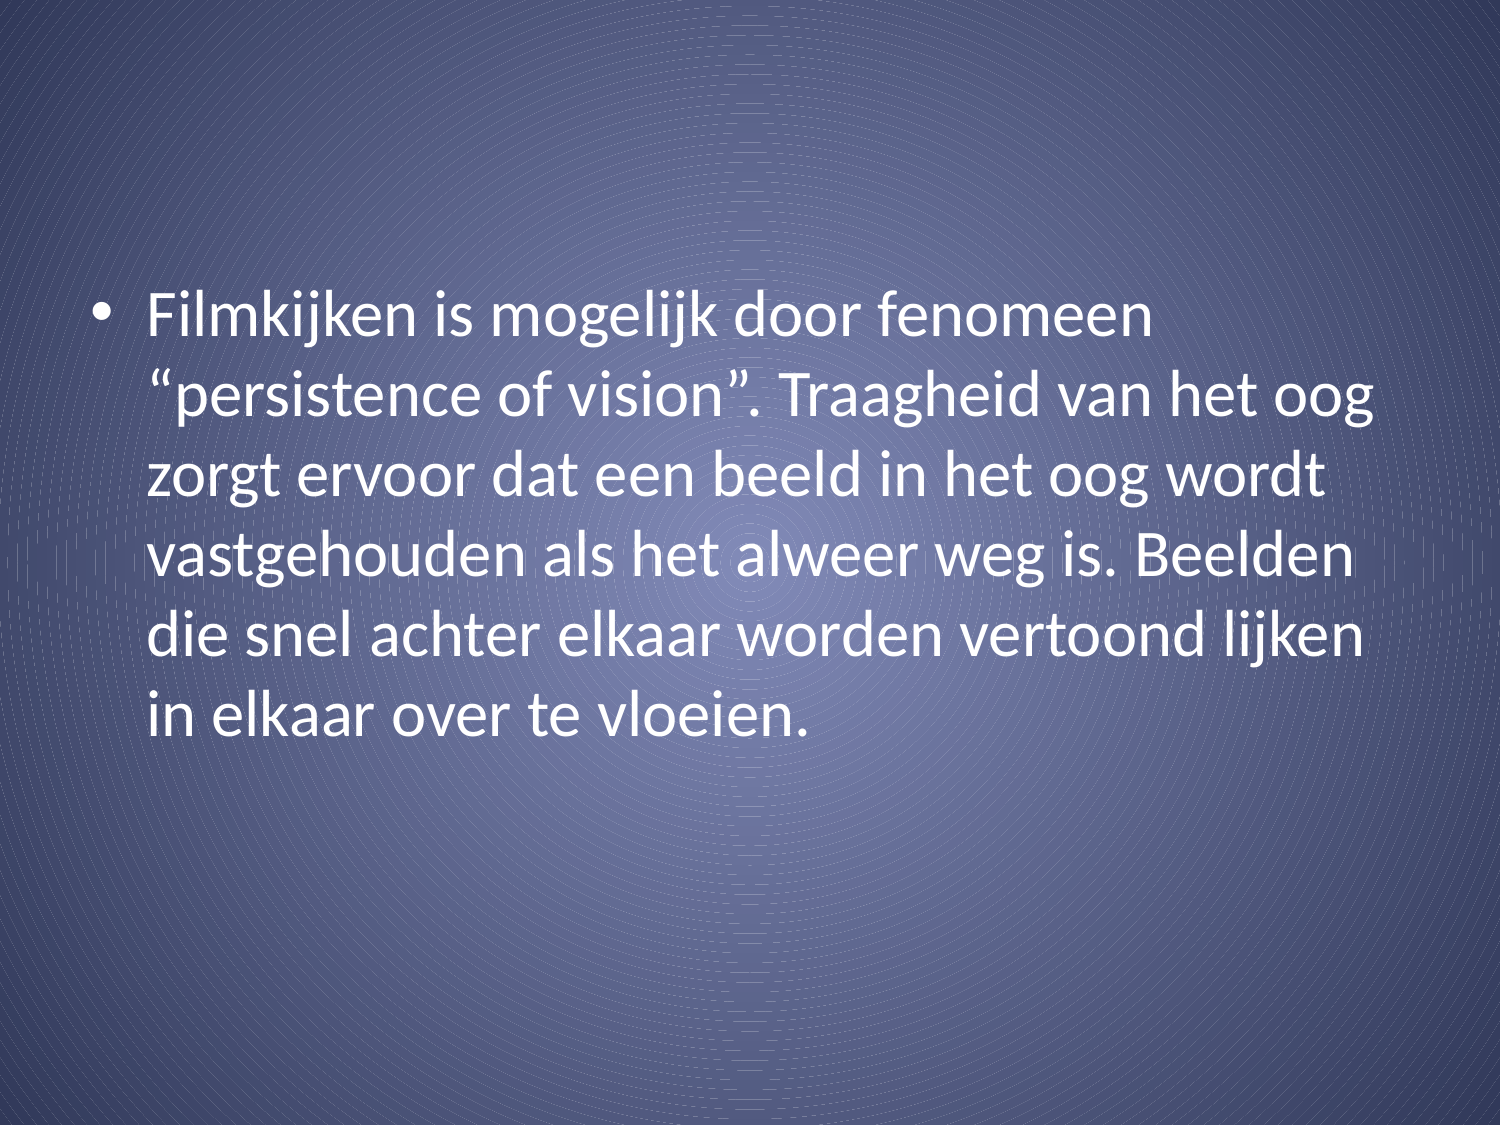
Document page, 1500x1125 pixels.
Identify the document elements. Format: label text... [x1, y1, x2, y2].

list Filmkijken is mogelijk door fenomeen “persistence of vision”. Traagheid van het oog zorgt ervoor dat een beeld in het oog wordt vastgehouden als het alweer weg is. Beelden die snel achter elkaar worden vertoond lijken in elkaar over te vloeien. [75, 262, 1425, 1005]
